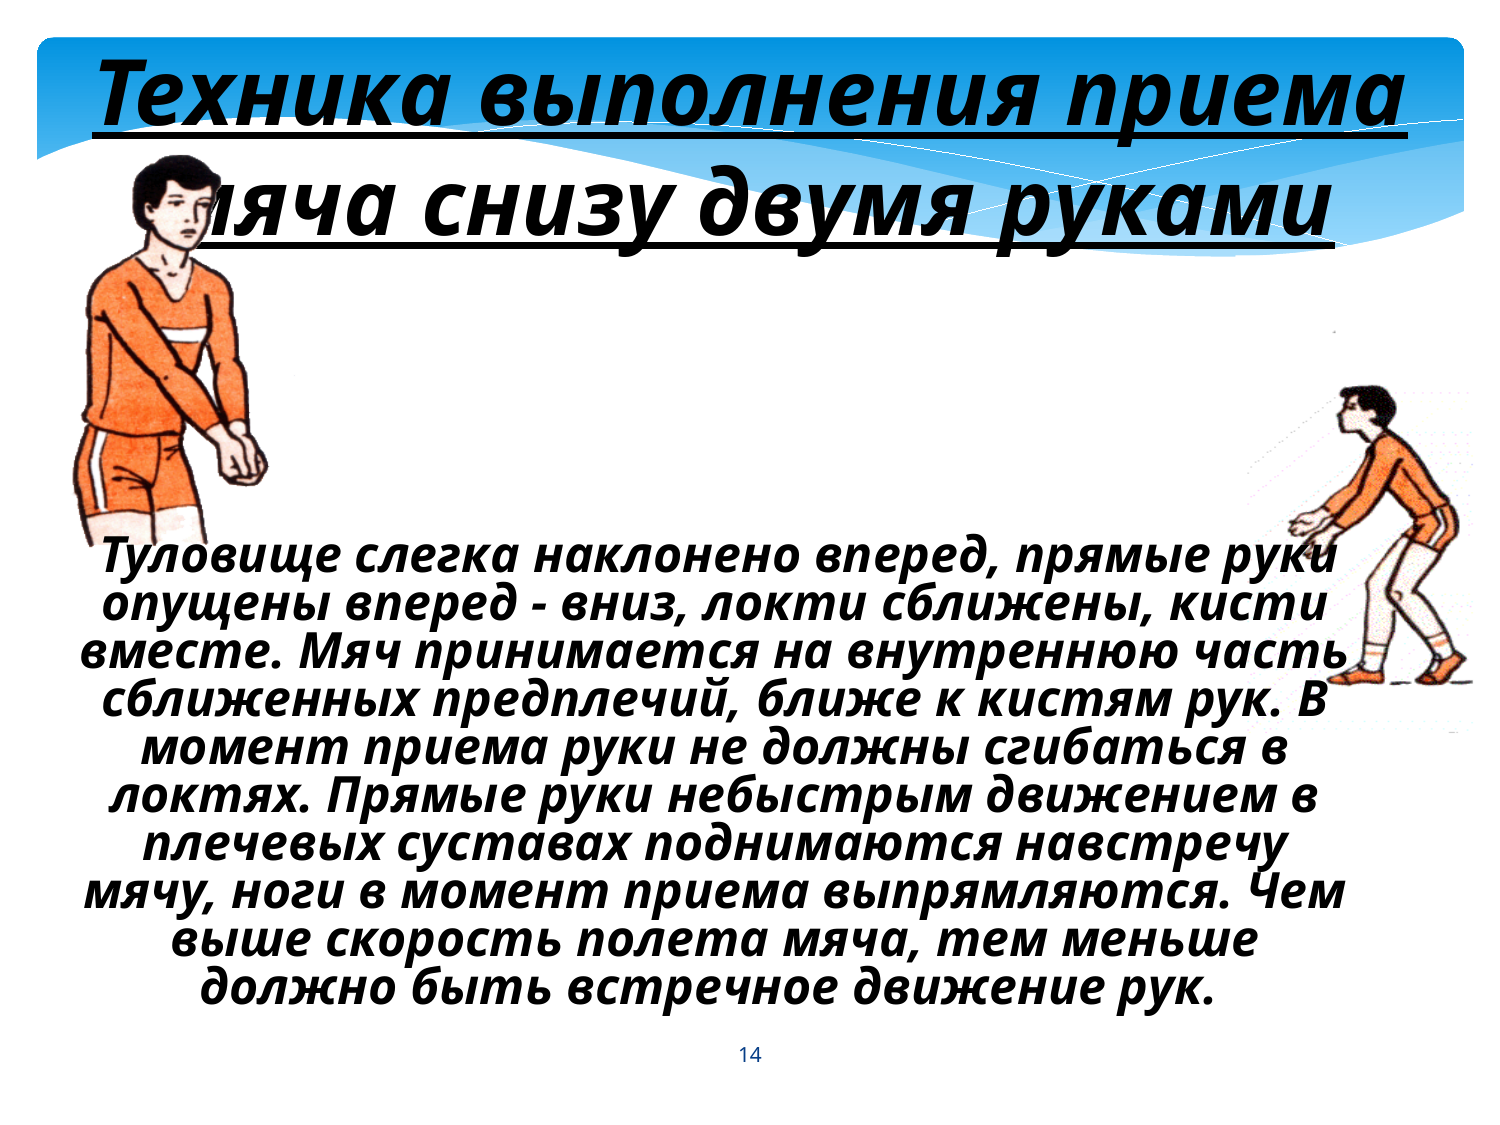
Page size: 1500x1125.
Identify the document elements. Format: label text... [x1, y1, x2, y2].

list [4, 113, 342, 575]
title Техника выполнения приема мяча снизу двумя руками [75, 55, 1425, 261]
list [666, 243, 1488, 737]
list Туловище слегка наклонено вперед, прямые руки опущены вперед - вниз, локти сближены, кисти вместе. Мяч принимается на внутреннюю часть сближенных предплечий, ближе к кистям рук. В момент приема руки не должны сгибаться в локтях. Прямые руки небыстрым движением в плечевых суставах поднимаются навстречу мячу, ноги в момент приема выпрямляются. Чем выше скорость полета мяча, тем меньше должно быть встречное движение рук. [17, 527, 1368, 1024]
slide_number 14 [654, 1025, 846, 1086]
